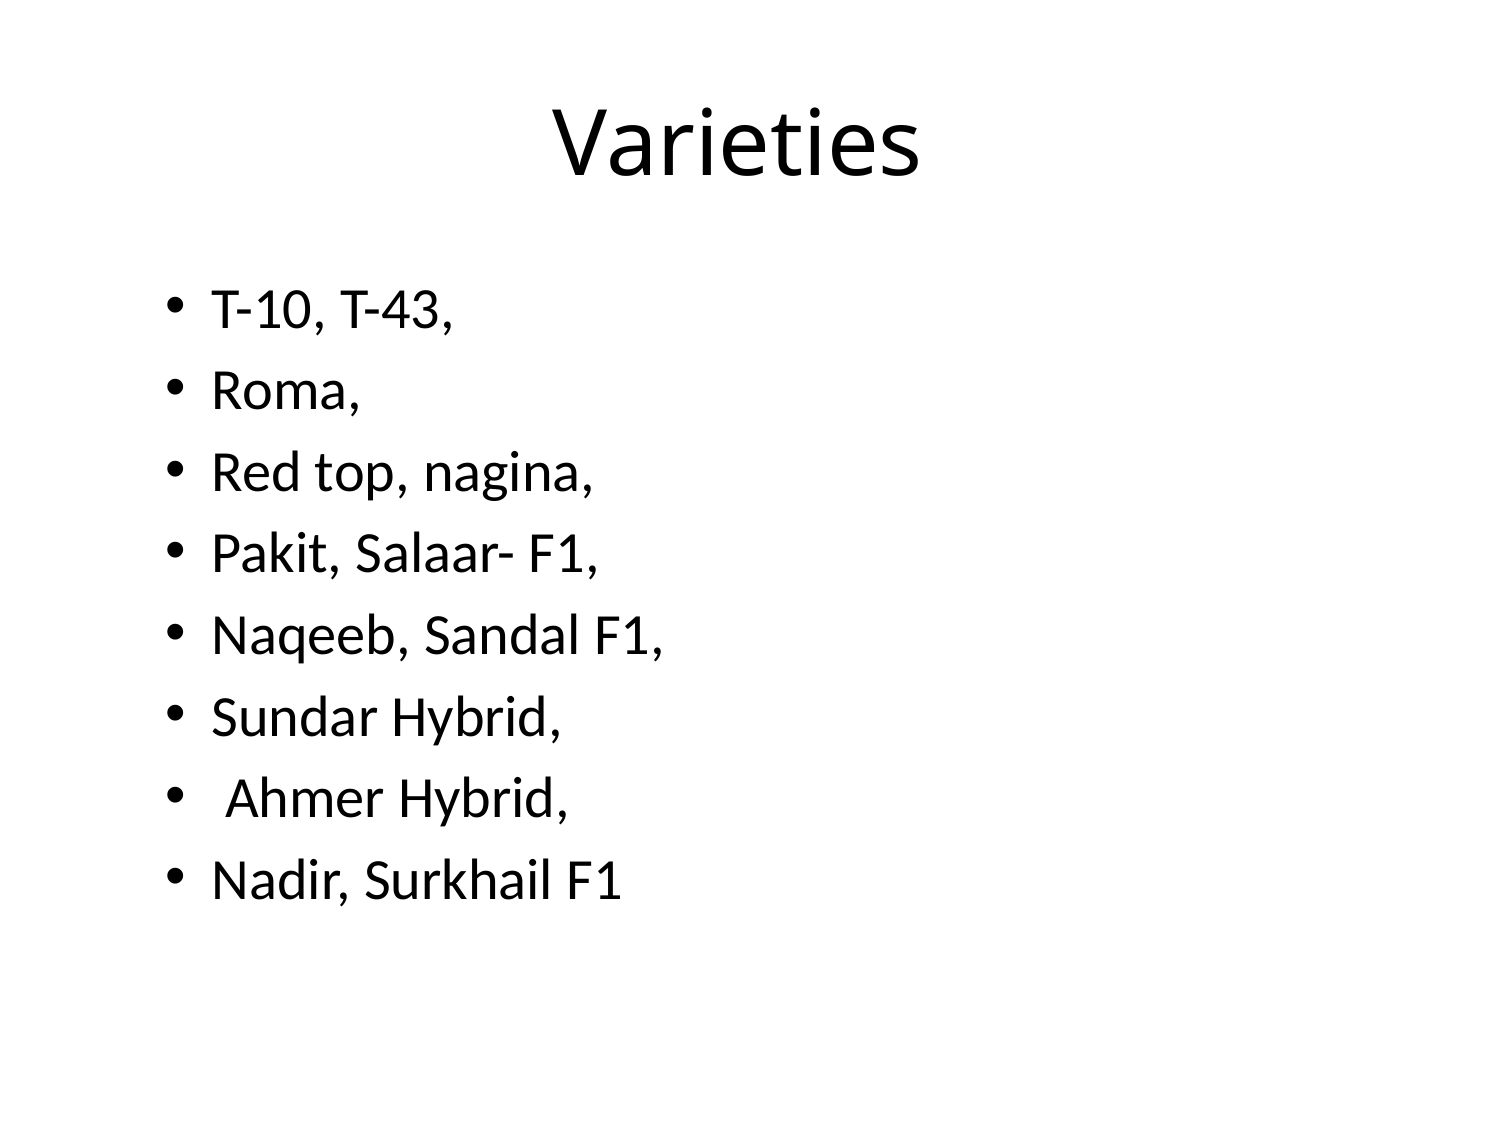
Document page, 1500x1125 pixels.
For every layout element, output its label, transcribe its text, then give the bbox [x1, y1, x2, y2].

list T-10, T-43, Roma, Red top, nagina, Pakit, Salaar- F1, Naqeeb, Sandal F1, Sundar Hybrid, Ahmer Hybrid, Nadir, Surkhail F1 [75, 262, 1425, 1005]
title Varieties [75, 45, 1425, 233]
